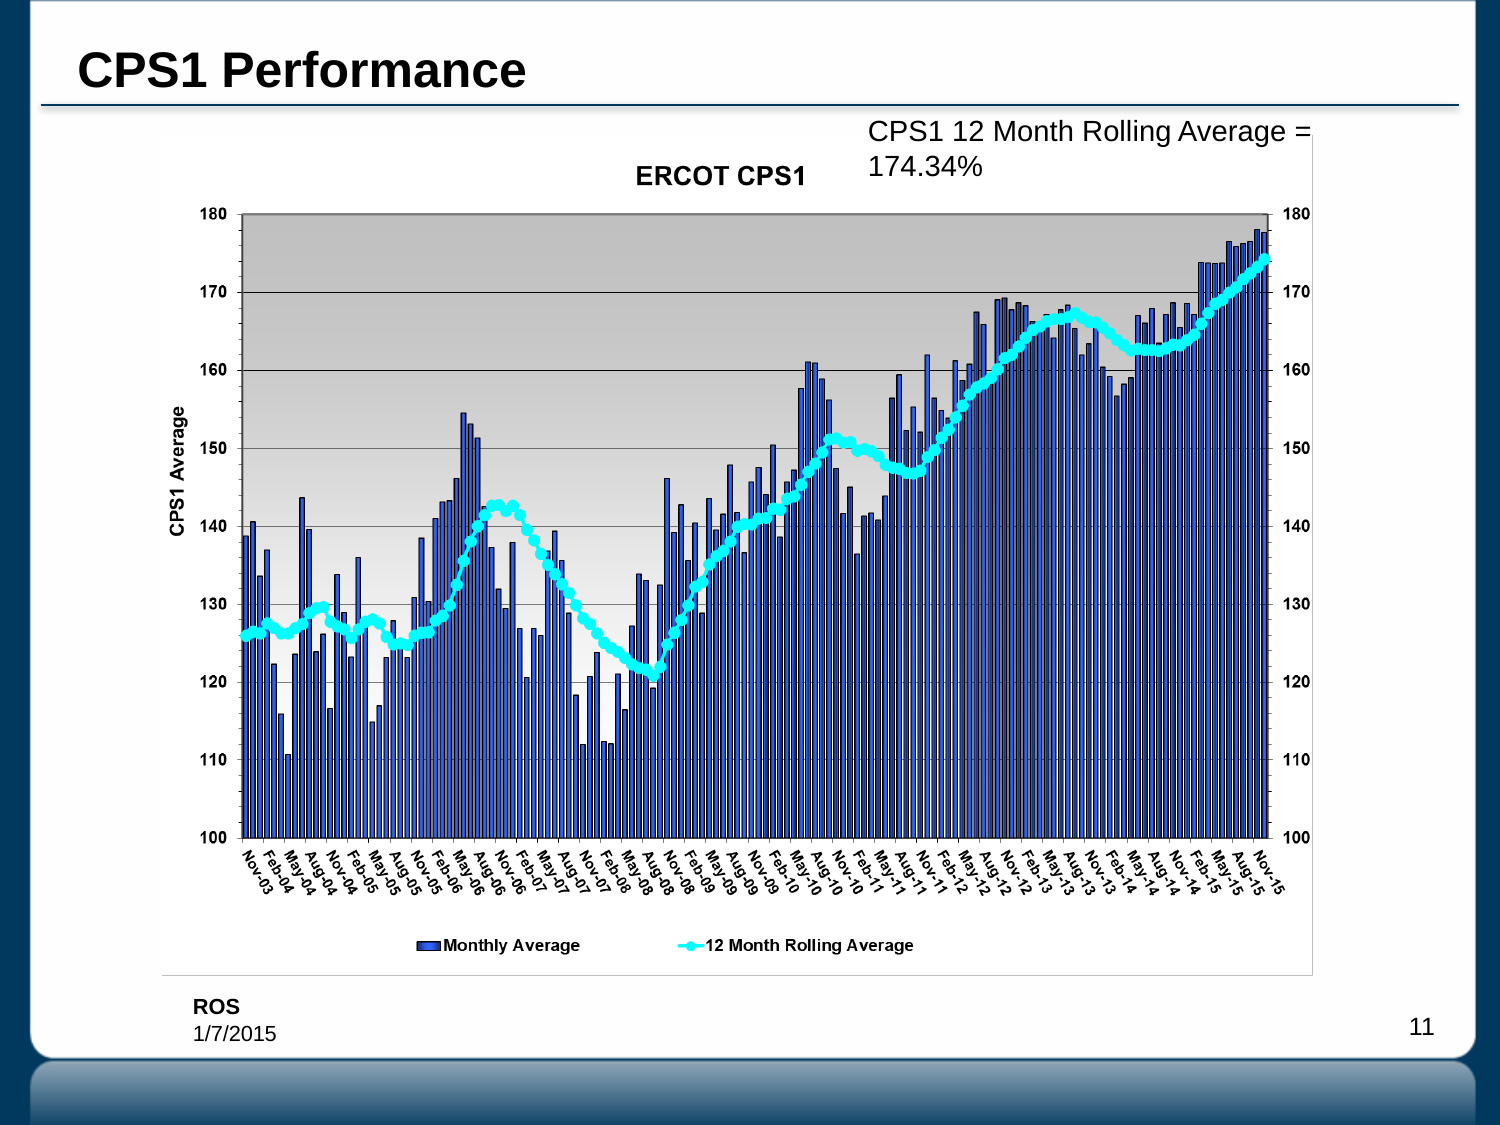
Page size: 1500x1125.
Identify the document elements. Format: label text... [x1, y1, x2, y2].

text_box CPS1 12 Month Rolling Average = 174.34% [853, 105, 1450, 190]
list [161, 135, 1313, 976]
picture [0, 0, 1500, 1125]
title CPS1 Performance [62, 29, 1450, 106]
